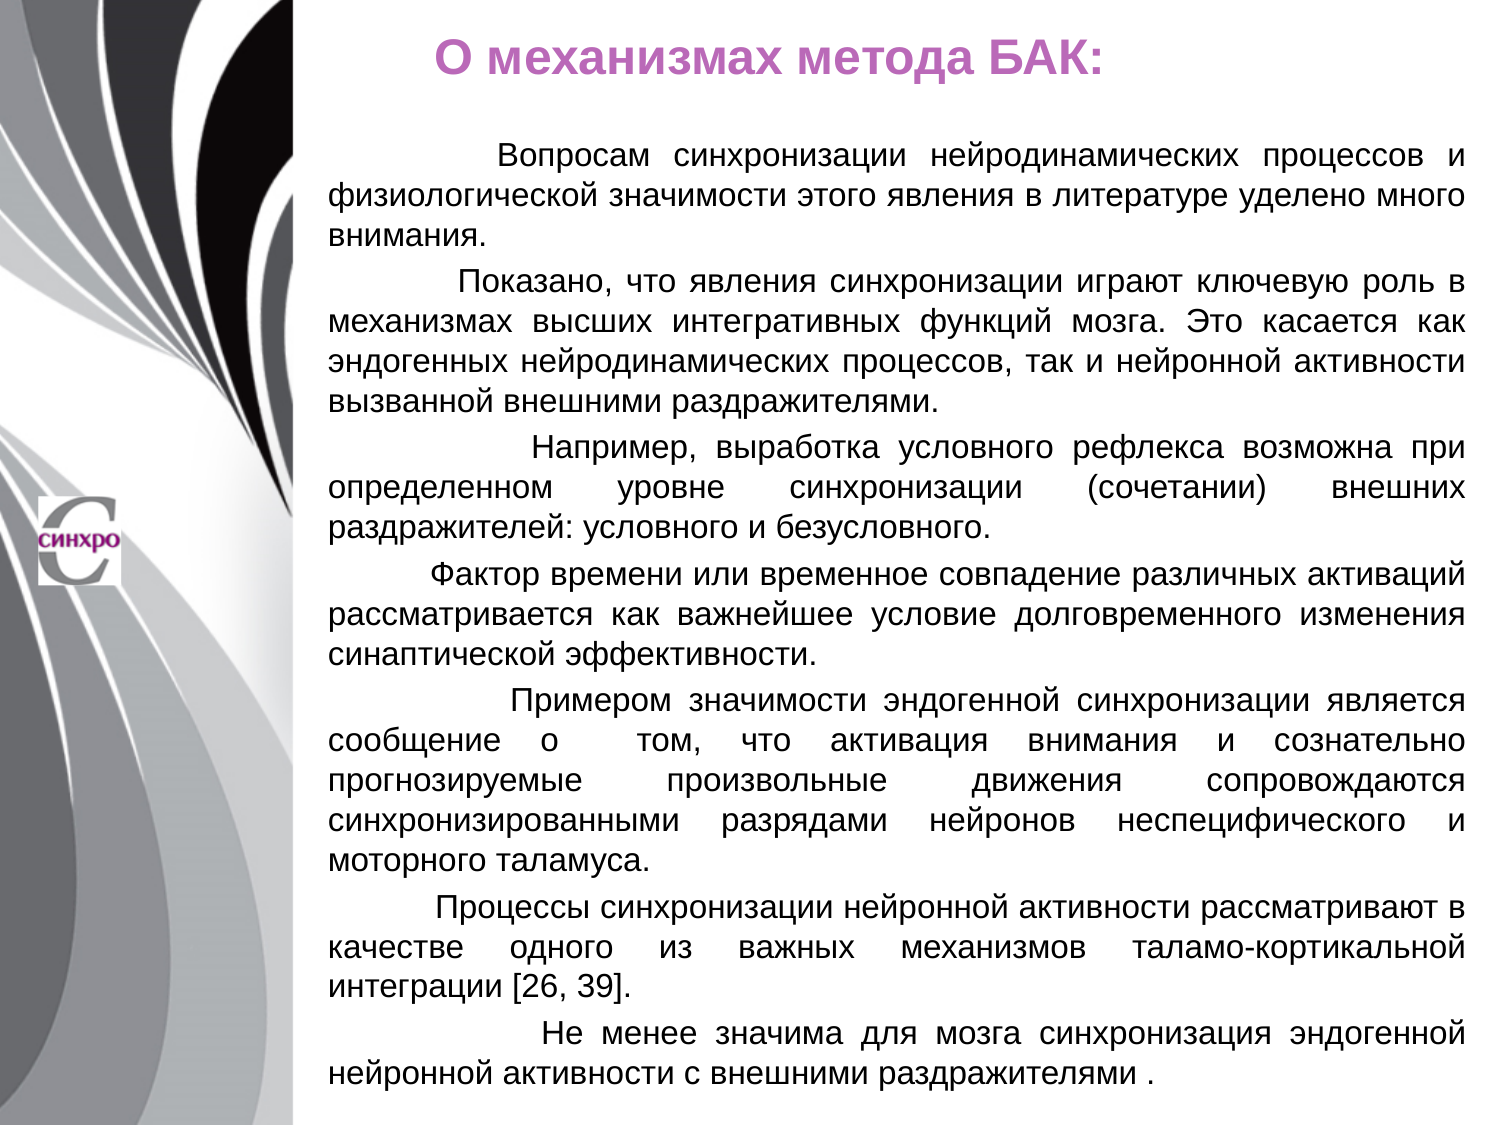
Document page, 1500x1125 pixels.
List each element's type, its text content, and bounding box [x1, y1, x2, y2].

picture [0, 0, 1500, 1125]
text_box Вопросам синхронизации нейродинамических процессов и физиологической значимости этого явления в литературе уделено много внимания. Показано, что явления синхронизации играют ключевую роль в механизмах высших интегративных функций мозга. Это касается как эндогенных нейродинамических процессов, так и нейронной активности вызванной внешними раздражителями. Например, выработка условного рефлекса возможна при определенном уровне синхронизации (сочетании) внешних раздражителей: условного и безусловного. Фактор времени или временное совпадение различных активаций рассматривается как важнейшее условие долговременного изменения синаптической эффективности. Примером значимости эндогенной синхронизации является сообщение о том, что активация внимания и сознательно прогнозируемые произвольные движения сопровождаются синхронизированными разрядами нейронов неспецифического и моторного таламуса. Процессы синхронизации нейронной активности рассматривают в качестве одного из важных механизмов таламо-кортикальной интеграции [26, 39]. Не менее значима для мозга синхронизация эндогенной нейронной активности с внешними раздражителями . [312, 125, 1483, 1118]
text_box О механизмах метода БАК: [211, 19, 1329, 90]
